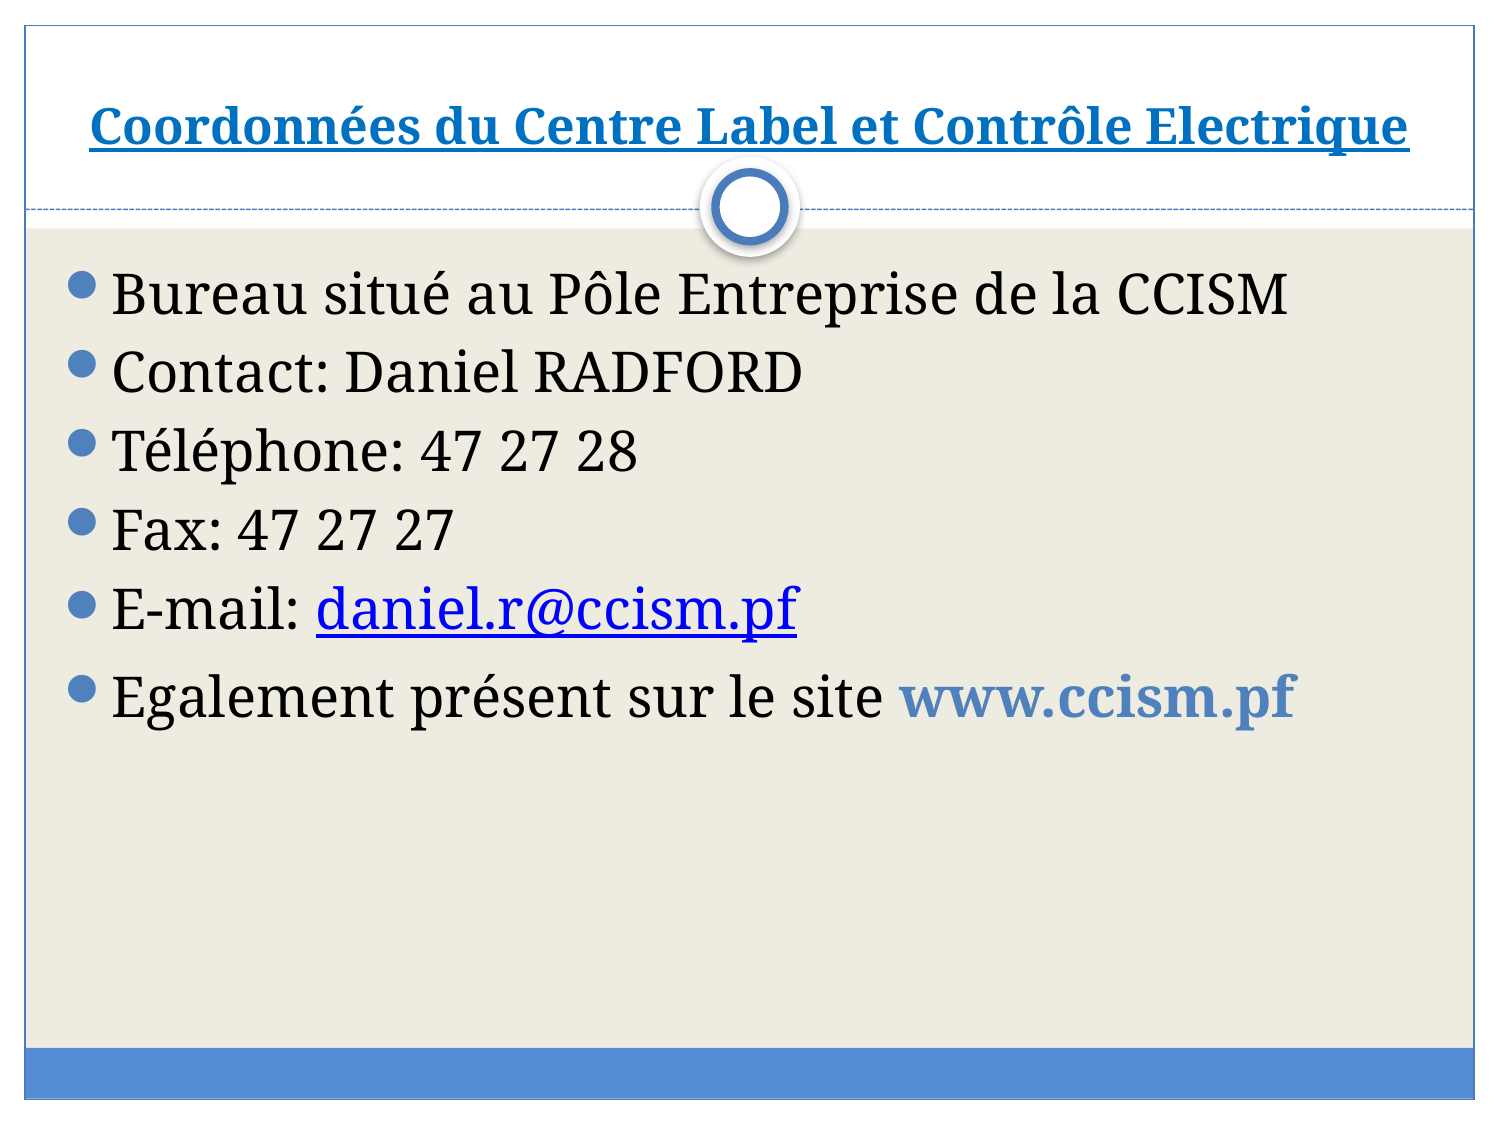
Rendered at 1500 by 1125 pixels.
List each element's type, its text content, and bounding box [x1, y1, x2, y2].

list Bureau situé au Pôle Entreprise de la CCISM Contact: Daniel RADFORD Téléphone: 47 27 28 Fax: 47 27 27 E-mail: daniel.r@ccism.pf Egalement présent sur le site www.ccism.pf [49, 250, 1445, 1001]
title Coordonnées du Centre Label et Contrôle Electrique [49, 37, 1450, 162]
